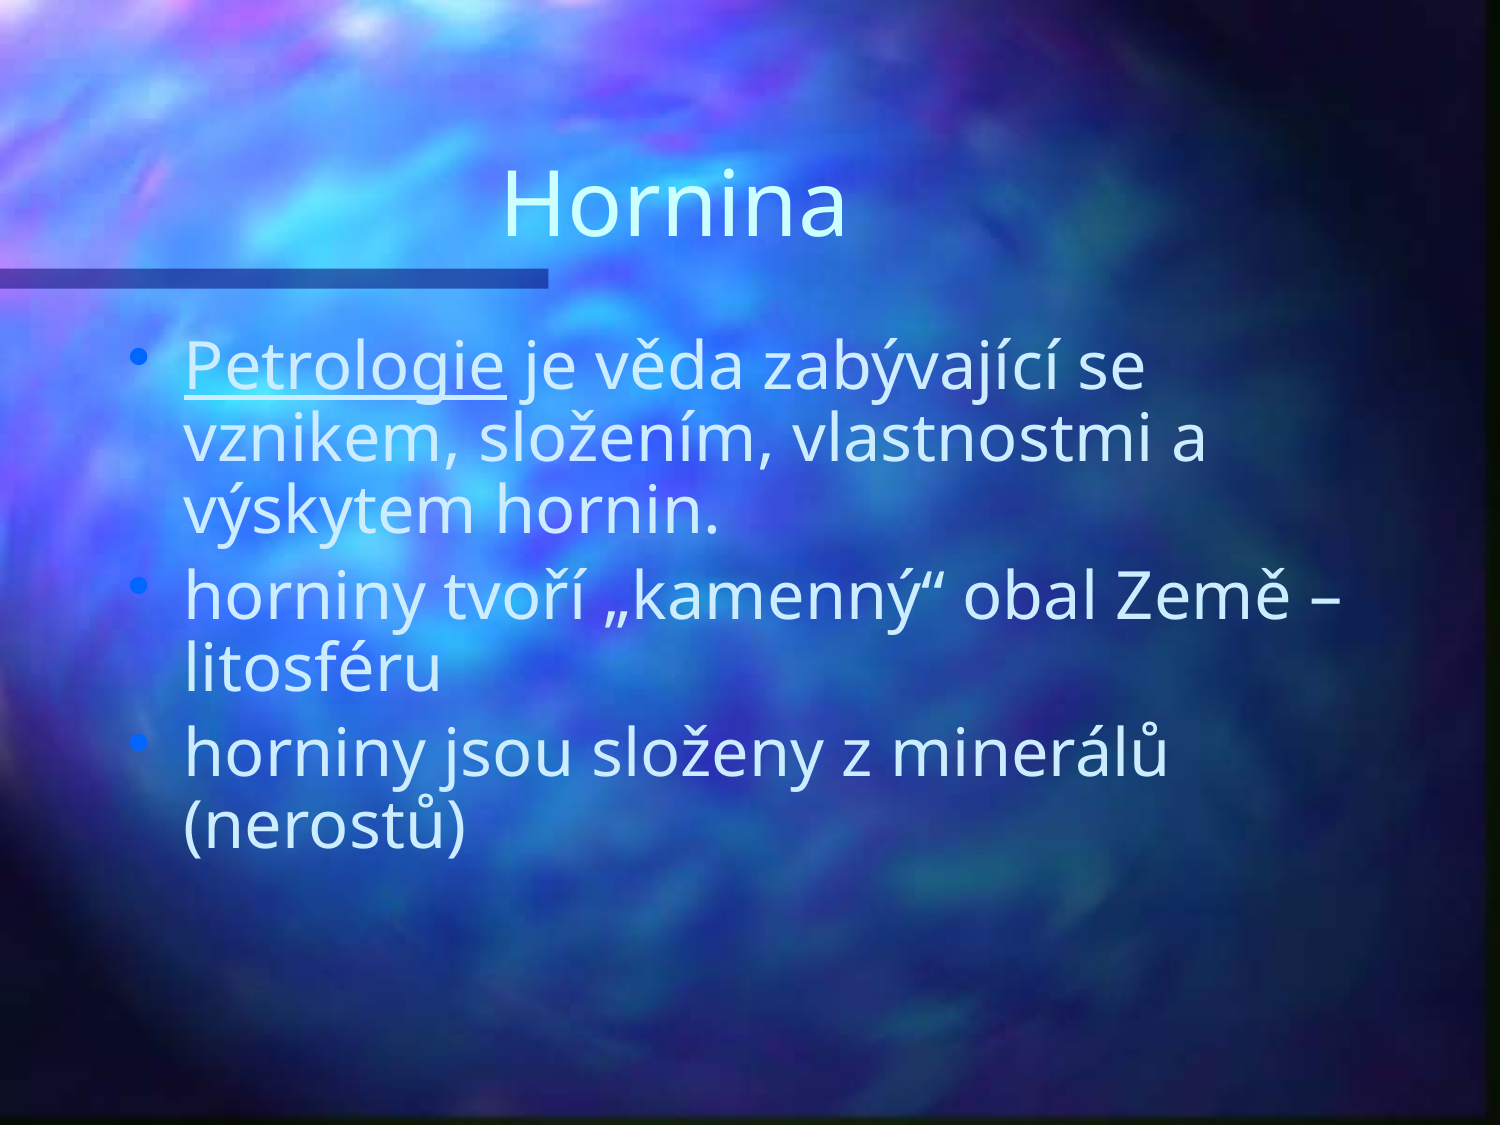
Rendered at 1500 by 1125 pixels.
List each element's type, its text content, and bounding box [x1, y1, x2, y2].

picture [0, 0, 1500, 1125]
title Hornina [37, 74, 1313, 263]
list Petrologie je věda zabývající se vznikem, složením, vlastnostmi a výskytem hornin. horniny tvoří „kamenný“ obal Země – litosféru horniny jsou složeny z minerálů (nerostů) [112, 324, 1388, 1001]
